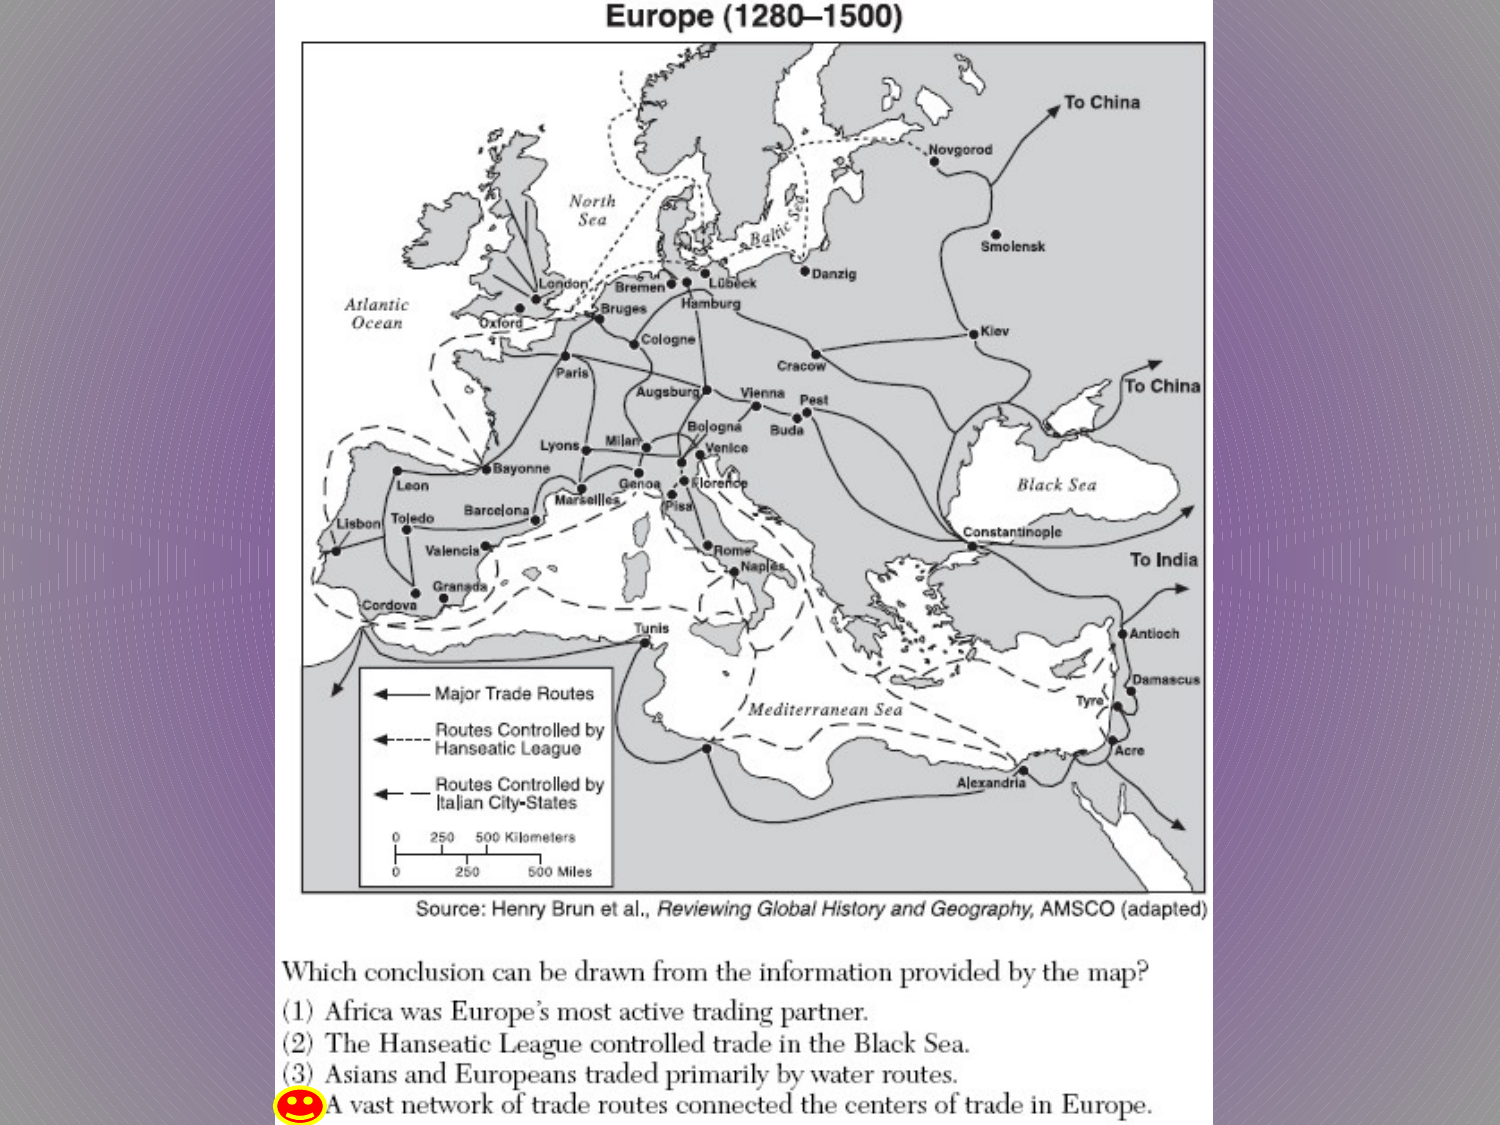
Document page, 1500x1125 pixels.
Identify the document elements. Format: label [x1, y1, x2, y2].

picture [274, 0, 1213, 1125]
